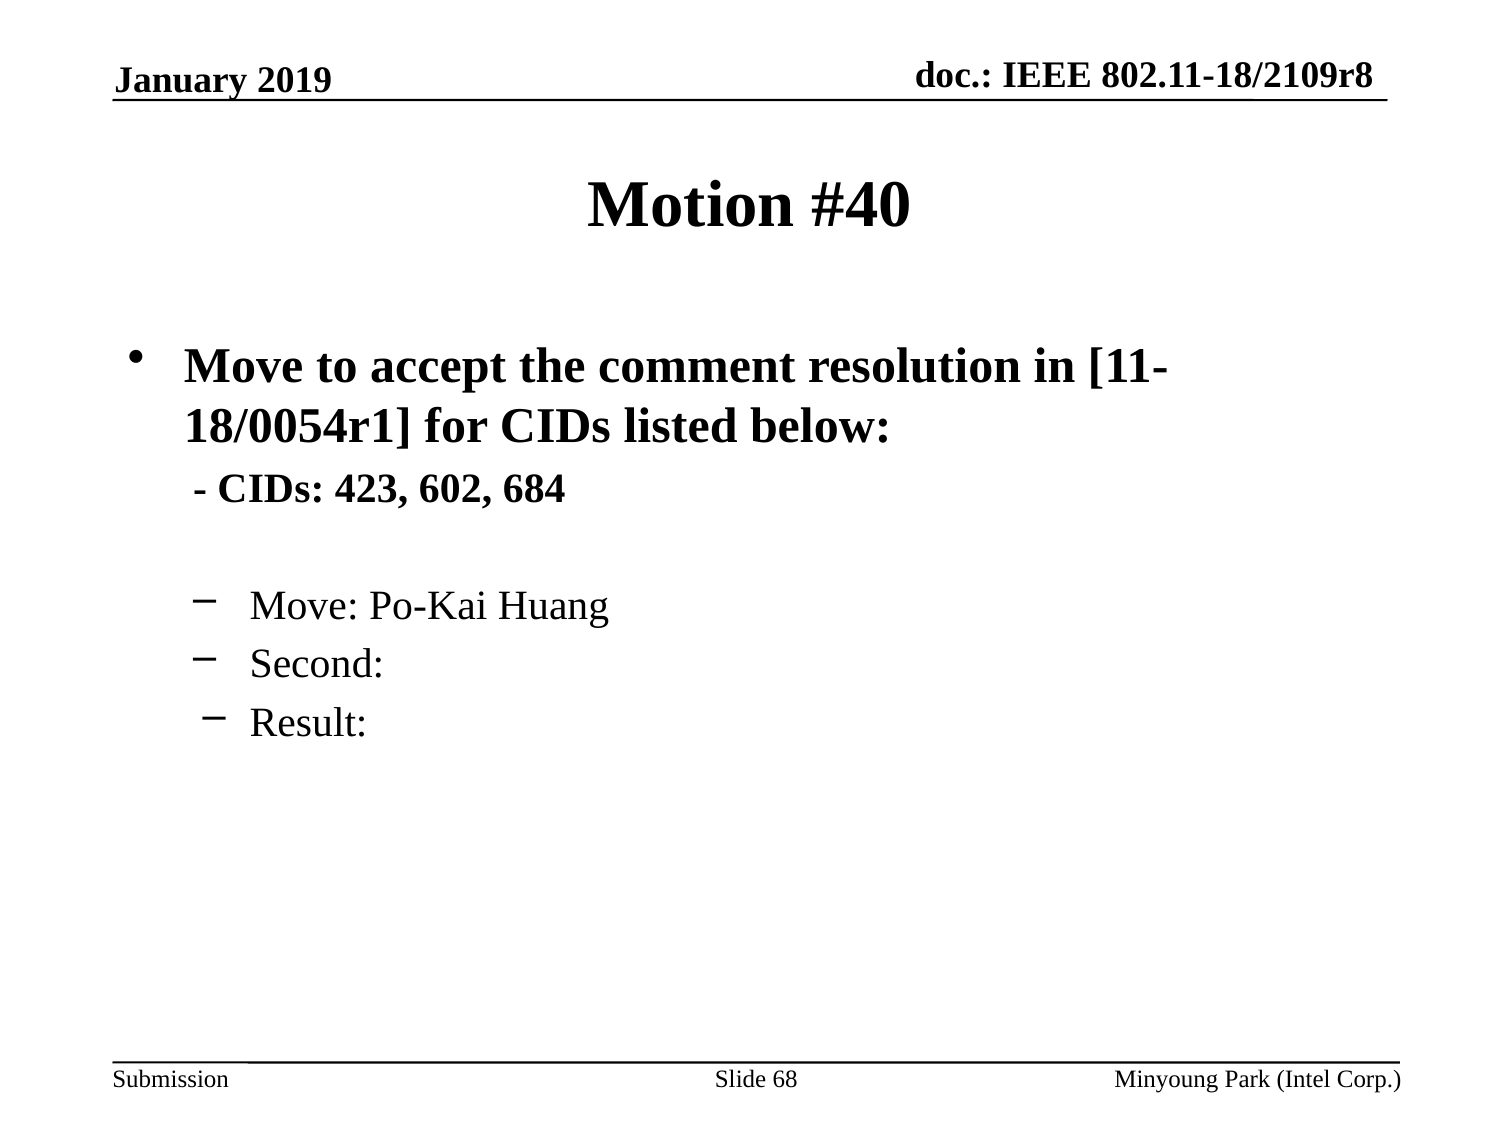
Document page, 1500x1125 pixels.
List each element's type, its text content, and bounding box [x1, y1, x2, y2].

title Motion #40 [112, 112, 1388, 288]
footer Minyoung Park (Intel Corp.) [949, 1061, 1402, 1093]
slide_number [114, 54, 335, 101]
list Move to accept the comment resolution in [11-18/0054r1] for CIDs listed below: - CIDs: 423, 602, 684 Move: Po-Kai Huang Second: Result: [112, 324, 1388, 1000]
slide_number Slide 68 [712, 1061, 800, 1093]
